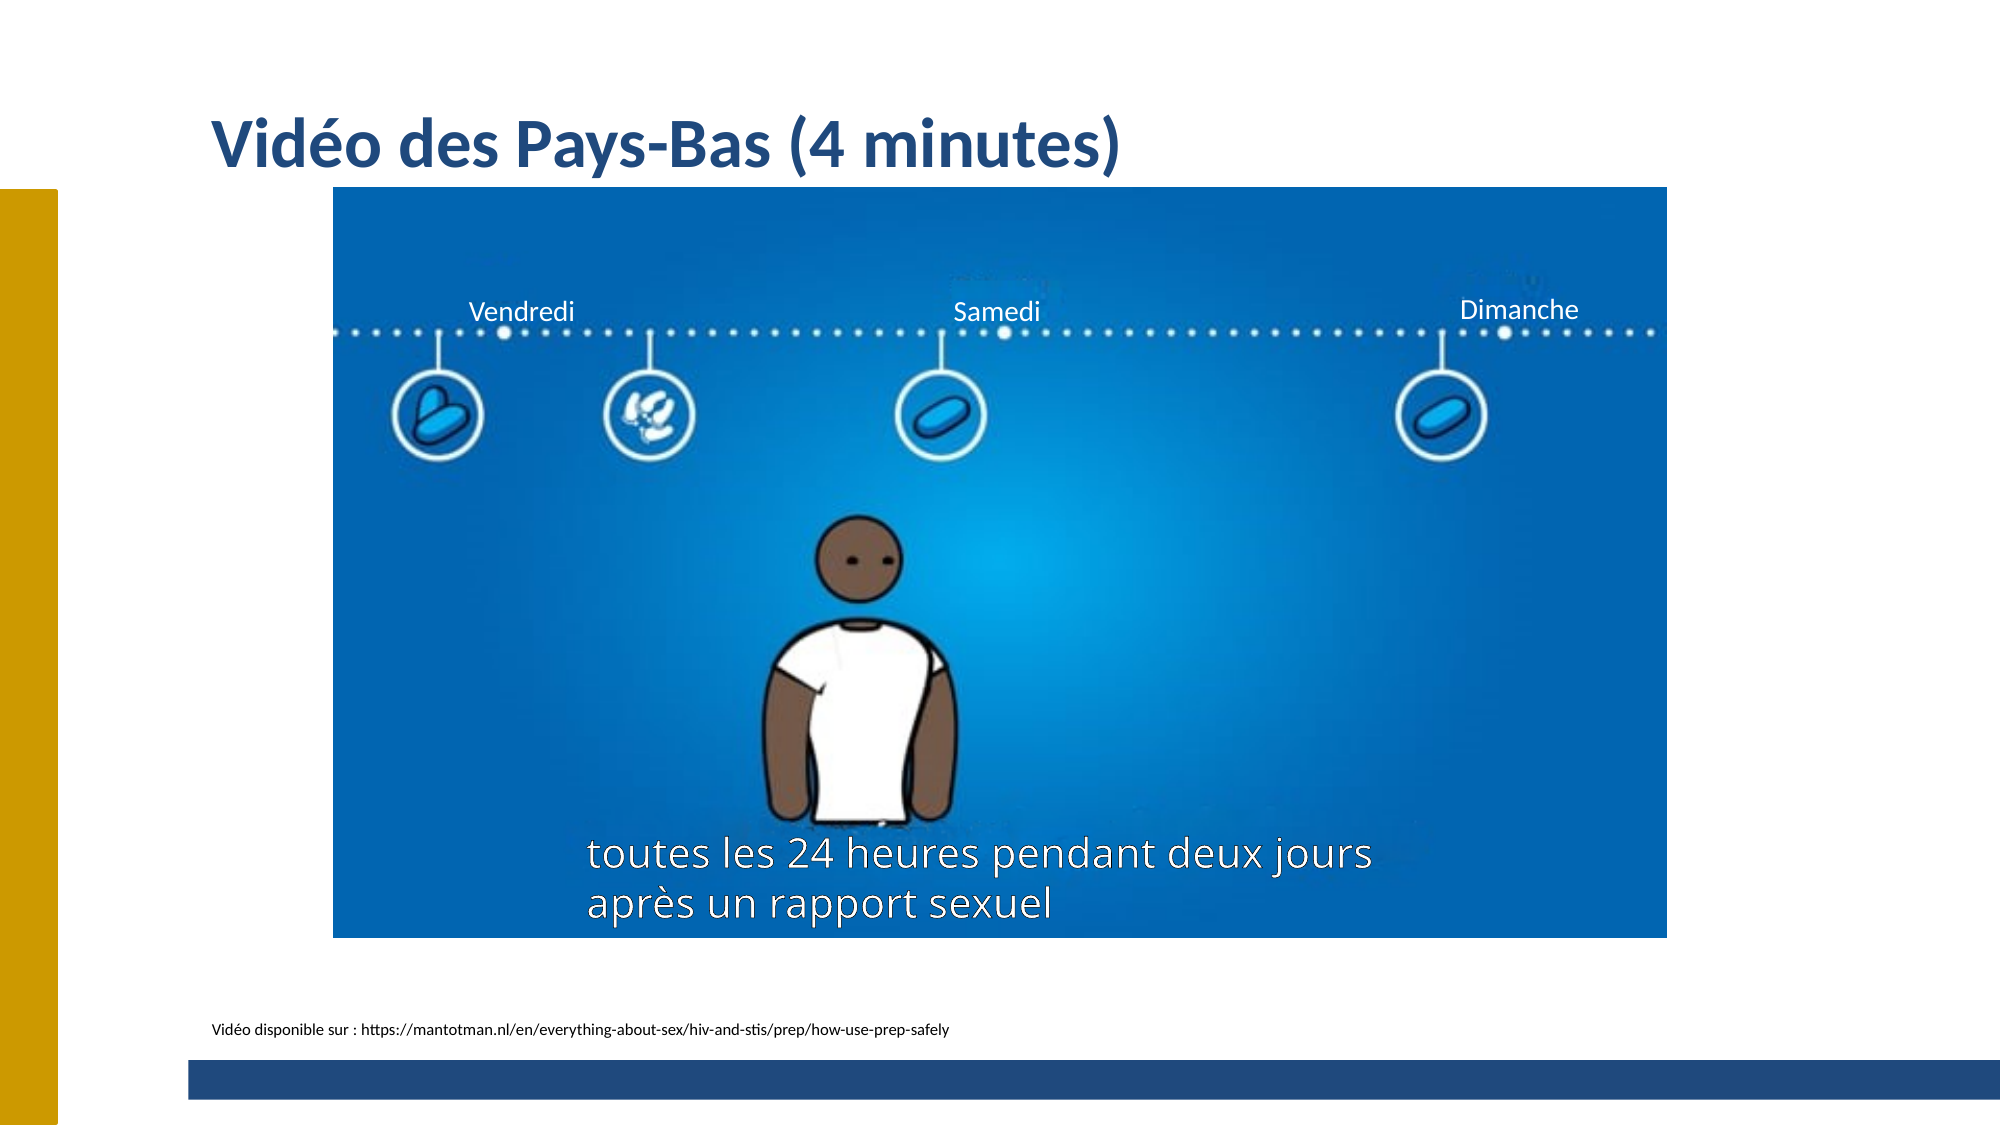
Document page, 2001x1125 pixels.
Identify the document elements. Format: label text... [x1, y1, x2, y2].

list Vidéo disponible sur : https://mantotman.nl/en/everything-about-sex/hiv-and-stis/prep/how-use-prep-safely [196, 1012, 1900, 1065]
picture [333, 187, 1667, 938]
title Vidéo des Pays-Bas (4 minutes) [196, 45, 1900, 233]
